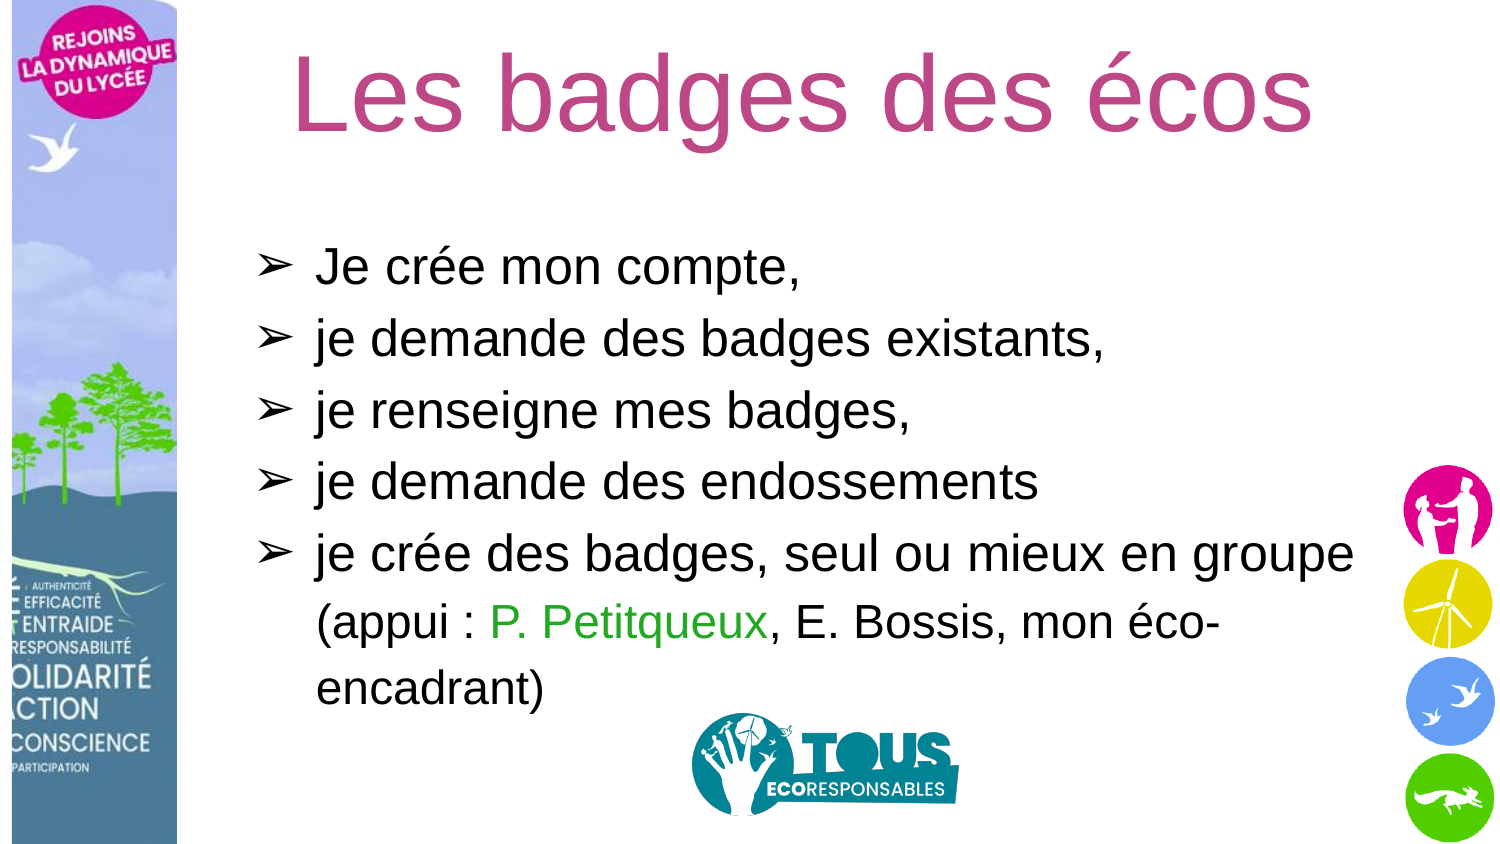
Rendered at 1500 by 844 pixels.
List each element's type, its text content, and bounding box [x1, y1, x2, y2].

picture [1399, 458, 1500, 844]
picture [692, 806, 959, 816]
text_box Je crée mon compte, je demande des badges existants, je renseigne mes badges, je demande des endossements je crée des badges, seul ou mieux en groupe (appui : P. Petitqueux, E. Bossis, mon éco-encadrant) [225, 207, 1454, 806]
title Les badges des écos [199, 0, 1406, 298]
picture [11, 0, 177, 844]
